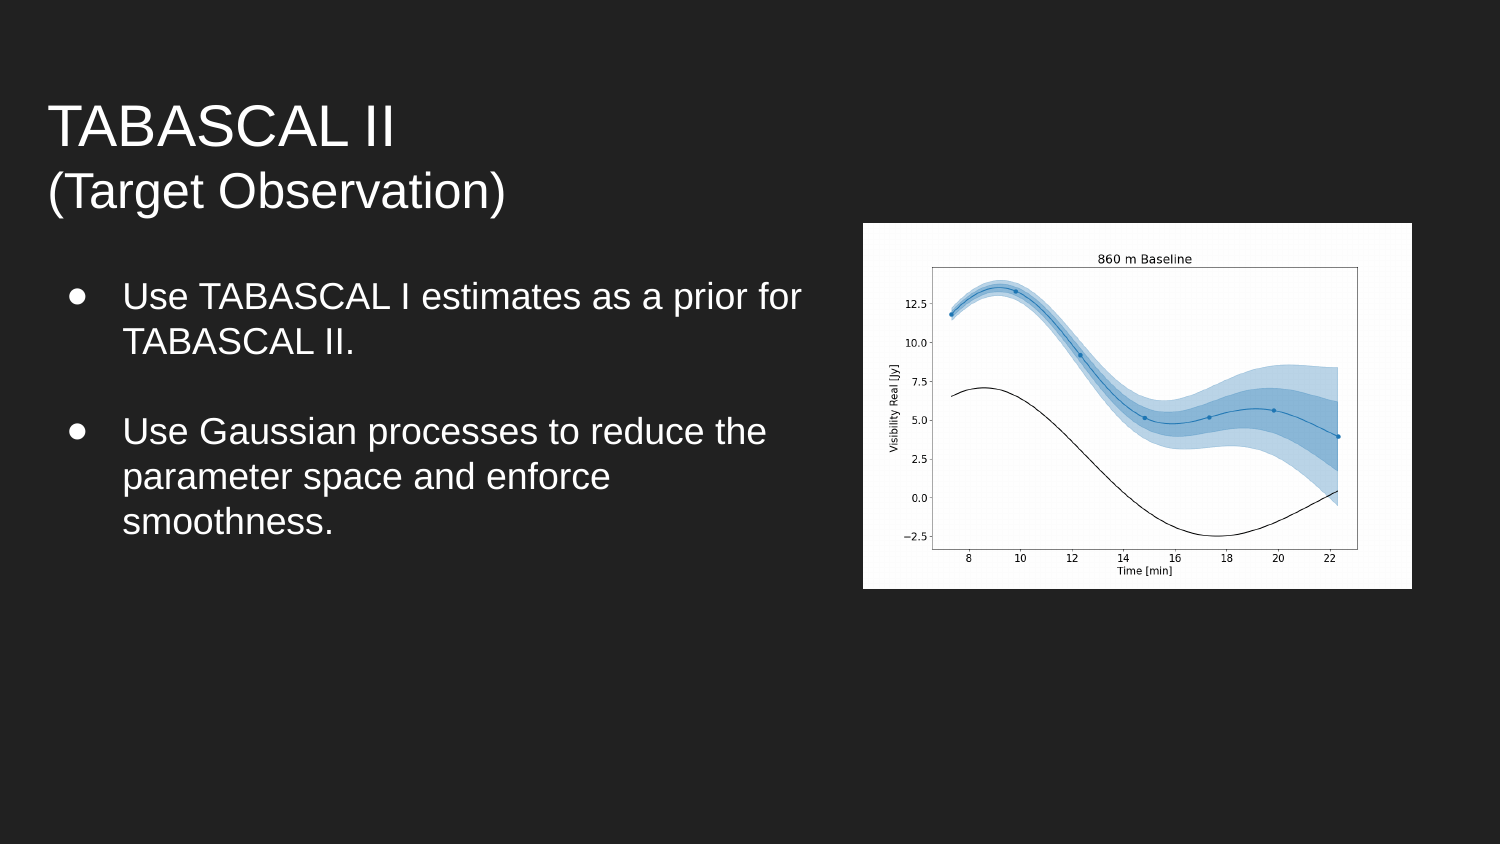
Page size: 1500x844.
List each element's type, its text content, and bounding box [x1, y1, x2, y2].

text_box Use TABASCAL I estimates as a prior for TABASCAL II. Use Gaussian processes to reduce the parameter space and enforce smoothness. [32, 257, 836, 628]
picture [863, 223, 1412, 589]
title TABASCAL II (Target Observation) [32, 72, 700, 257]
